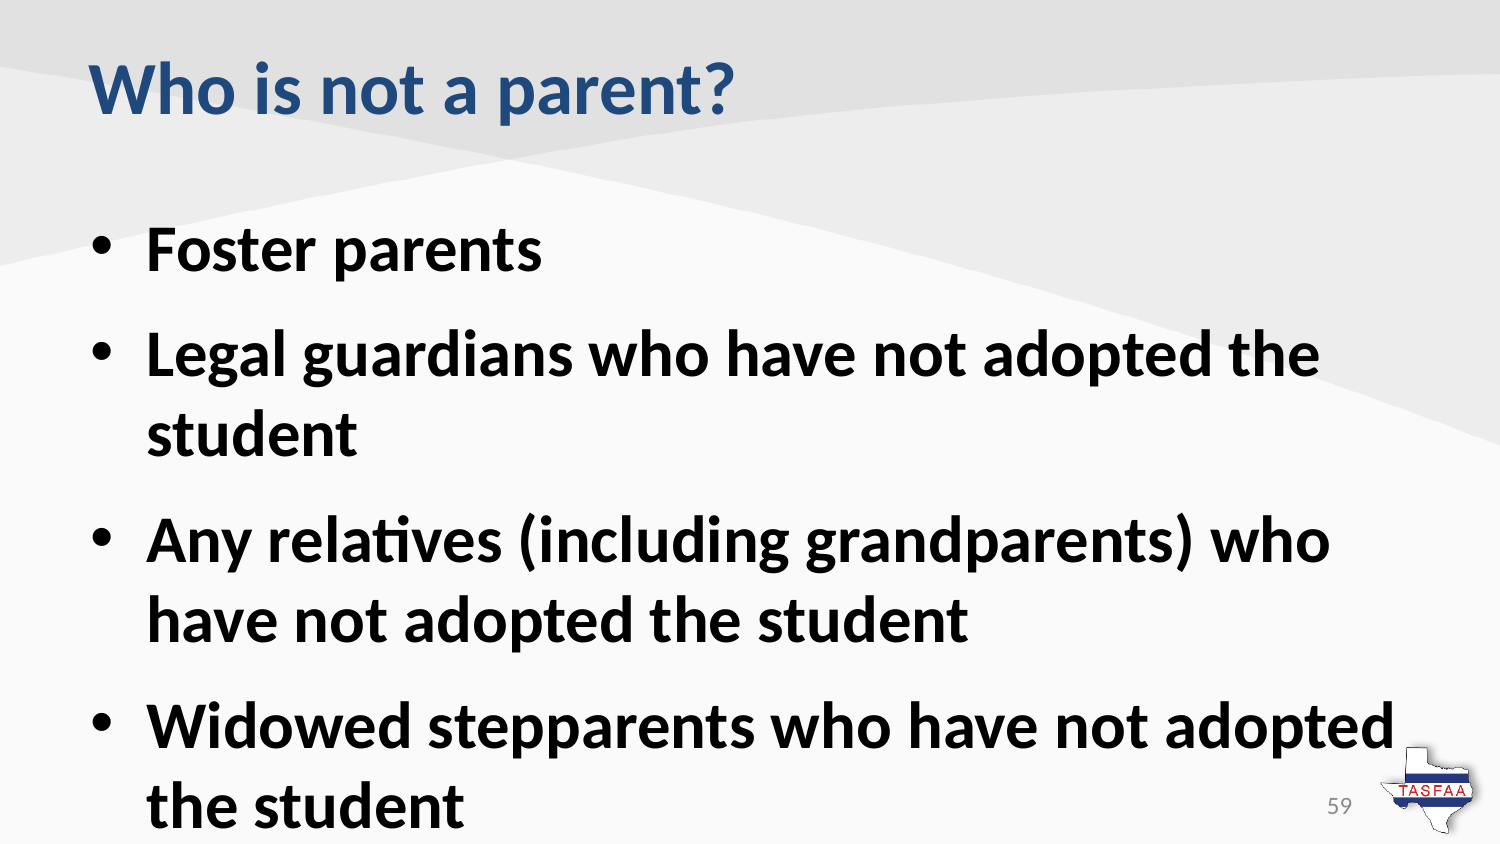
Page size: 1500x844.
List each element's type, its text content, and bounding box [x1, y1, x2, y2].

title Who is not a parent? [73, 21, 1427, 147]
list Foster parents Legal guardians who have not adopted the student Any relatives (including grandparents) who have not adopted the student Widowed stepparents who have not adopted the student [75, 196, 1425, 754]
slide_number 59 [1074, 782, 1368, 827]
picture [0, 0, 1500, 844]
